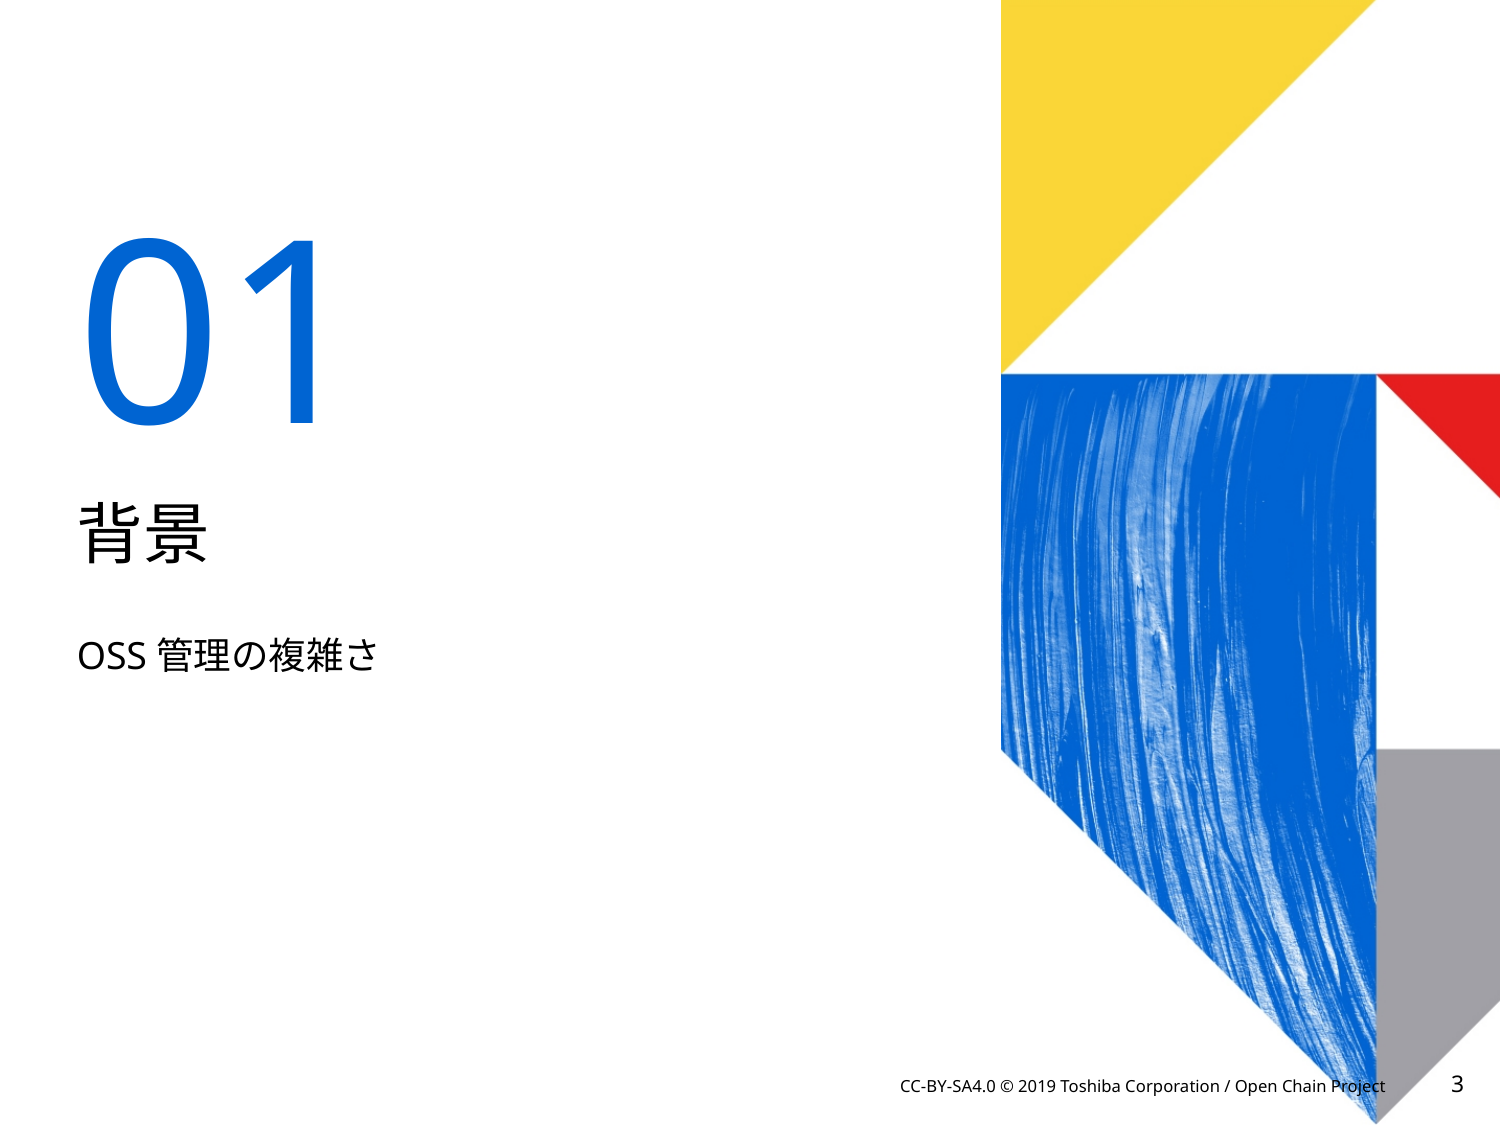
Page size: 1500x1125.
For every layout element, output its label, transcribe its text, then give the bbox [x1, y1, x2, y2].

list 01 [0, 0, 542, 480]
title 背景 [76, 501, 974, 590]
list OSS管理の複雑さ [76, 624, 972, 689]
picture [1001, 0, 1500, 1125]
